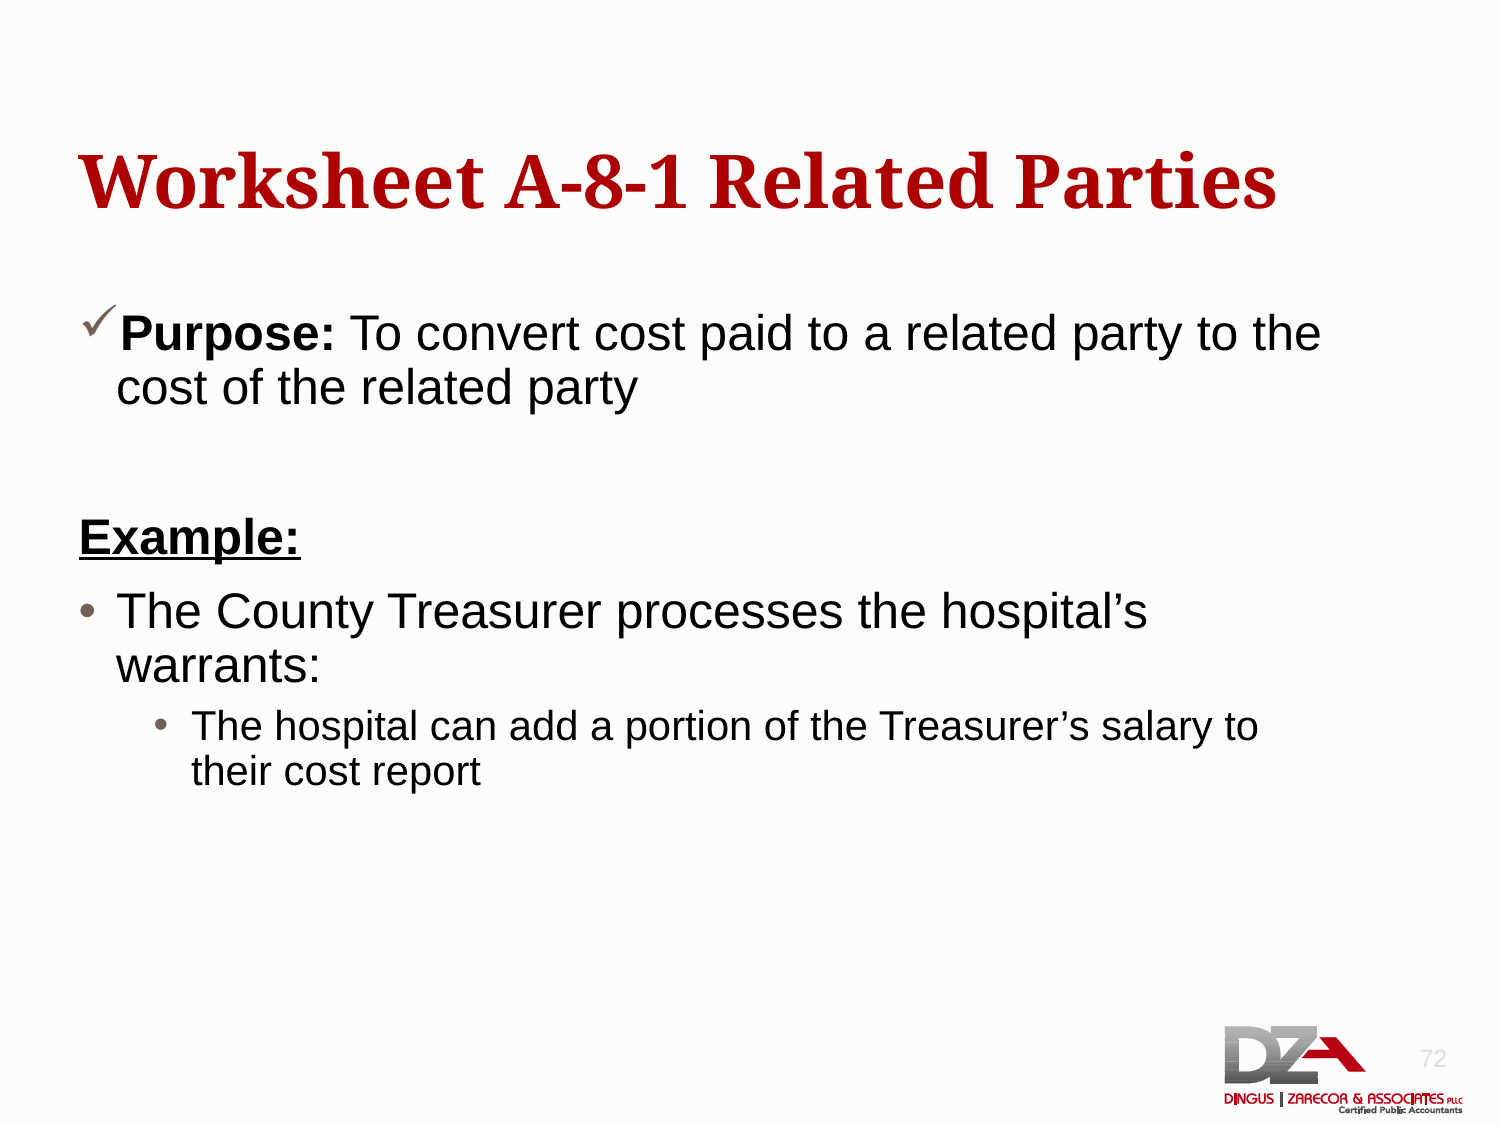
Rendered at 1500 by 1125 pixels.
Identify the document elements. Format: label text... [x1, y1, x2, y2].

list Purpose: To convert cost paid to a related party to the cost of the related party Example: The County Treasurer processes the hospital’s warrants: The hospital can add a portion of the Treasurer’s salary to their cost report [63, 299, 1350, 1075]
title Worksheet A-8-1 Related Parties [63, 86, 1350, 225]
slide_number 72 [1371, 1042, 1463, 1103]
